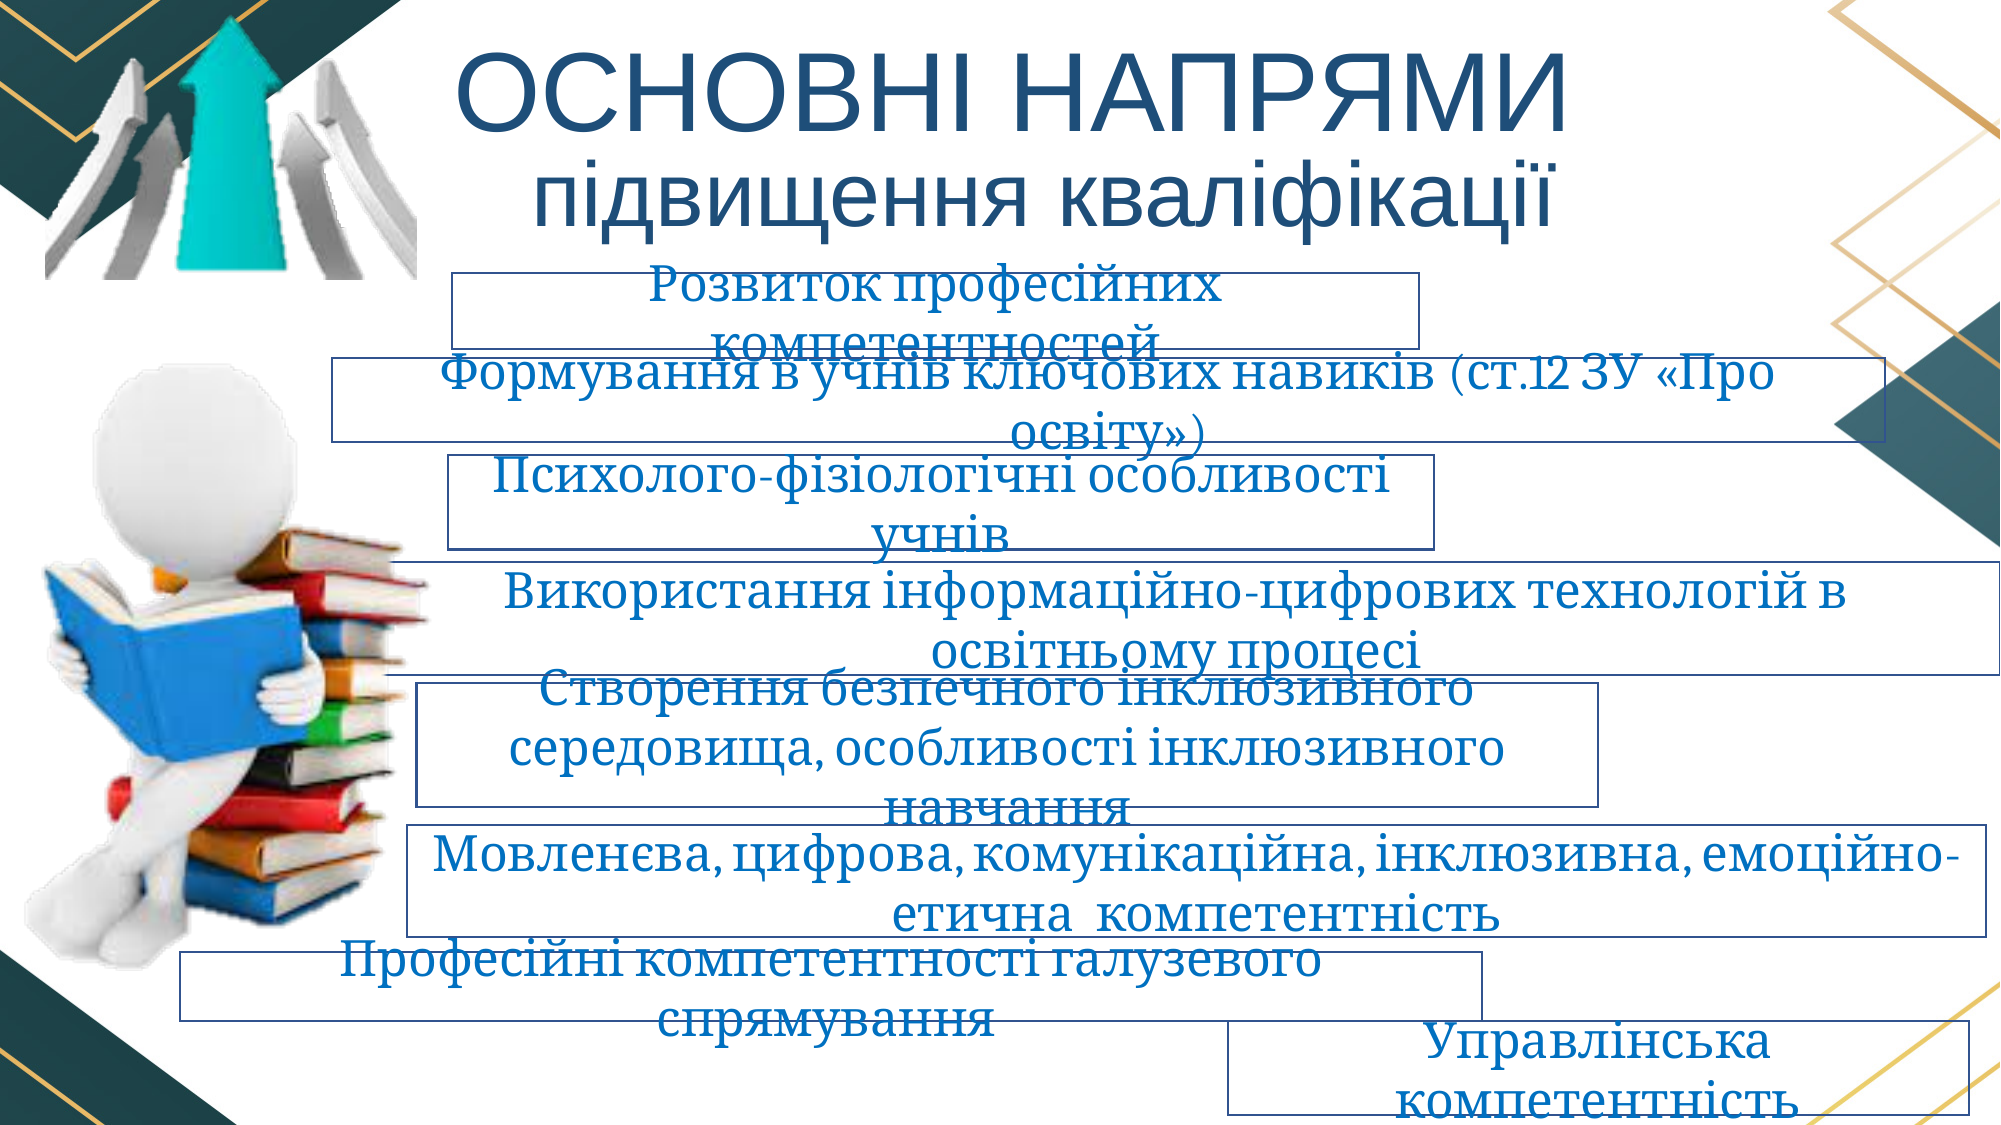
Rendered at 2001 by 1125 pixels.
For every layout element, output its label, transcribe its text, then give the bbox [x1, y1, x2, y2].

text_box Створення безпечного інклюзивного середовища, особливості інклюзивного навчання [449, 683, 1599, 808]
text_box ОСНОВНІ НАПРЯМИ [352, 5, 1674, 184]
text_box Психолого-фізіологічні особливості учнів [449, 455, 1435, 550]
text_box Розвиток професійних компетентностей [452, 272, 1419, 350]
text_box підвищення кваліфікації [458, 131, 1633, 262]
text_box Використання інформаційно-цифрових технологій в освітньому процесі [449, 562, 2000, 675]
text_box Мовленєва, цифрова, комунікаційна, інклюзивна, емоційно-етична компетентність [449, 824, 1986, 938]
text_box Управлінська компетентність [1227, 1021, 1969, 1116]
text_box Професійні компетентності галузевого спрямування [180, 952, 1483, 1022]
text_box Формування в учнів ключових навиків (ст.12 ЗУ «Про освіту») [331, 357, 1886, 442]
picture [0, 0, 2000, 1125]
